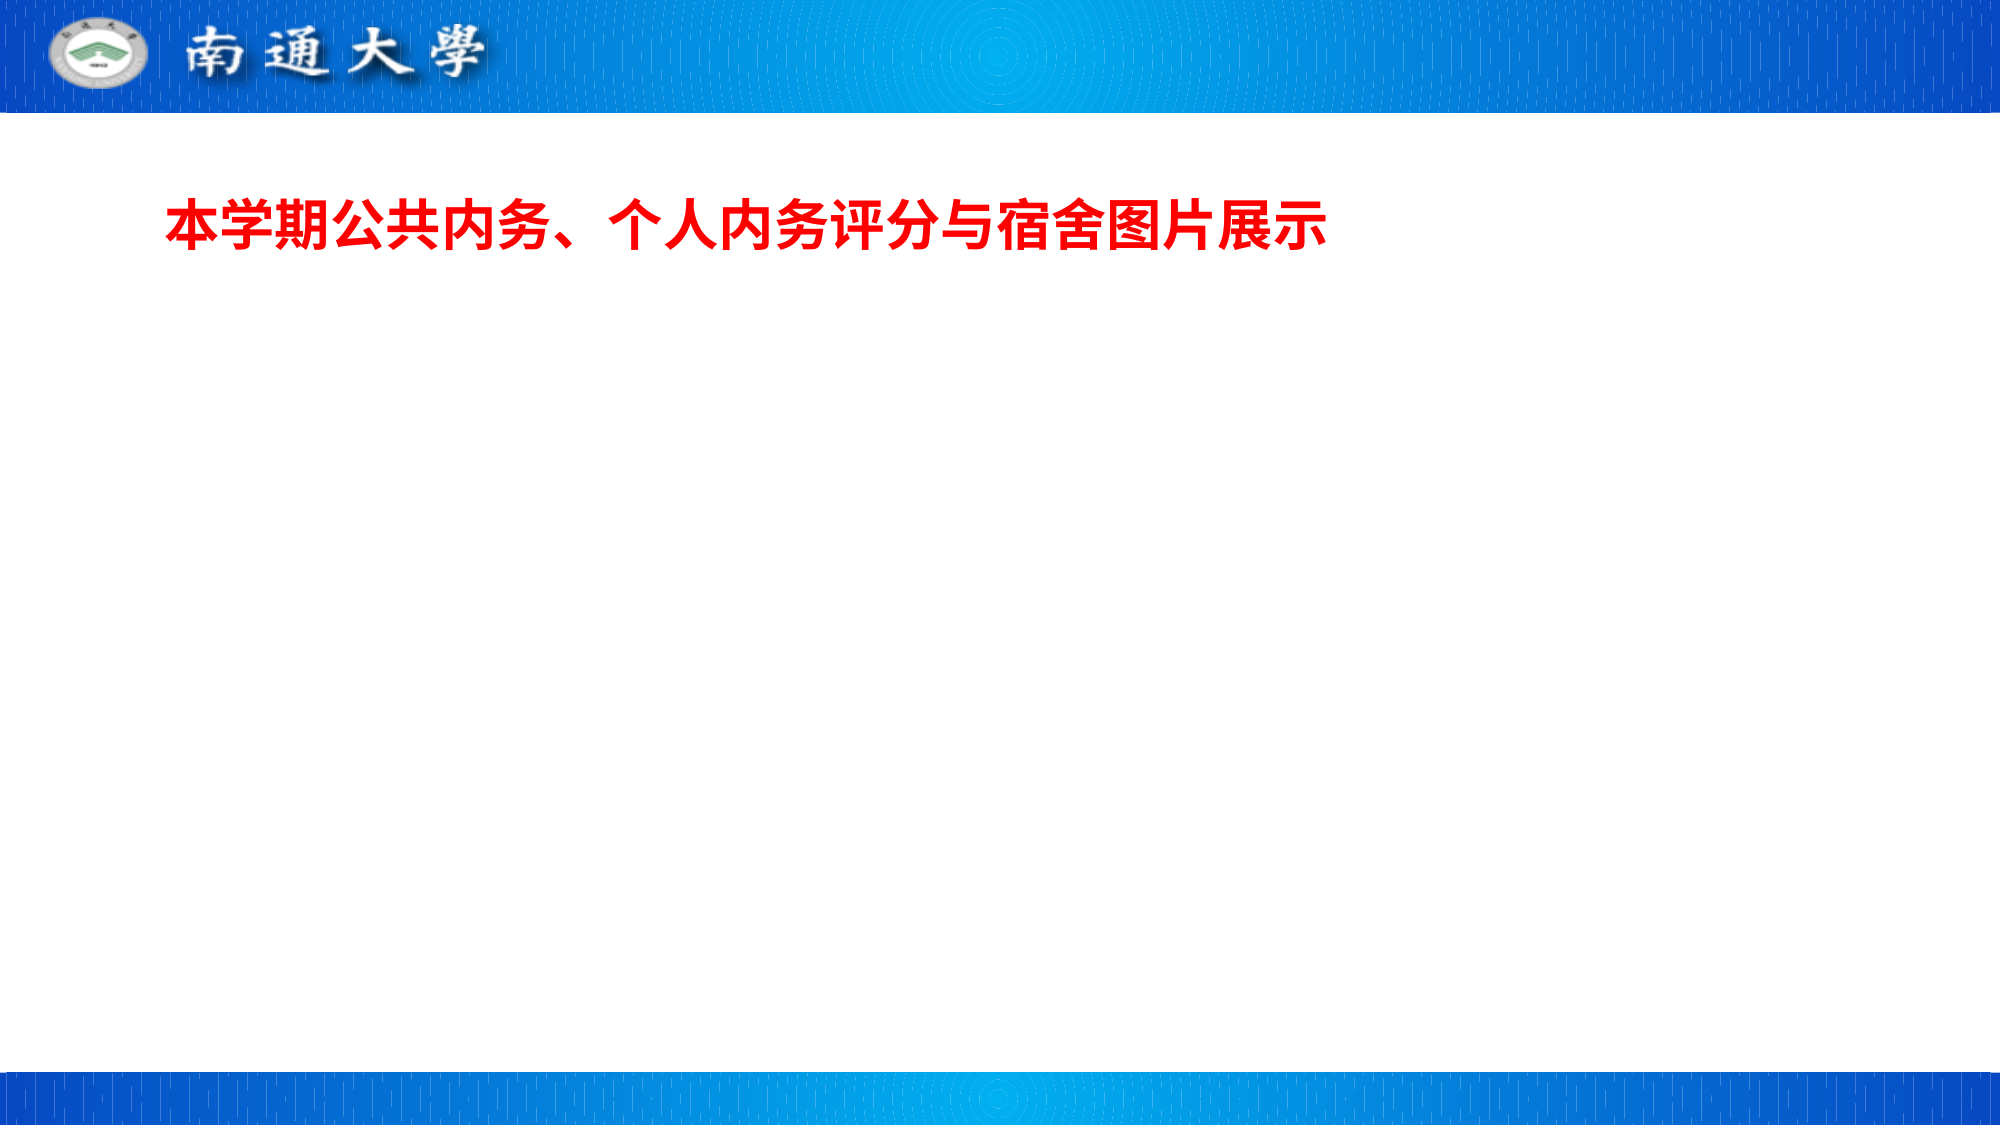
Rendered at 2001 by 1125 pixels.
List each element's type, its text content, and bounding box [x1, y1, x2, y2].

picture [36, 11, 512, 102]
text_box 本学期公共内务、个人内务评分与宿舍图片展示 [149, 169, 1835, 264]
